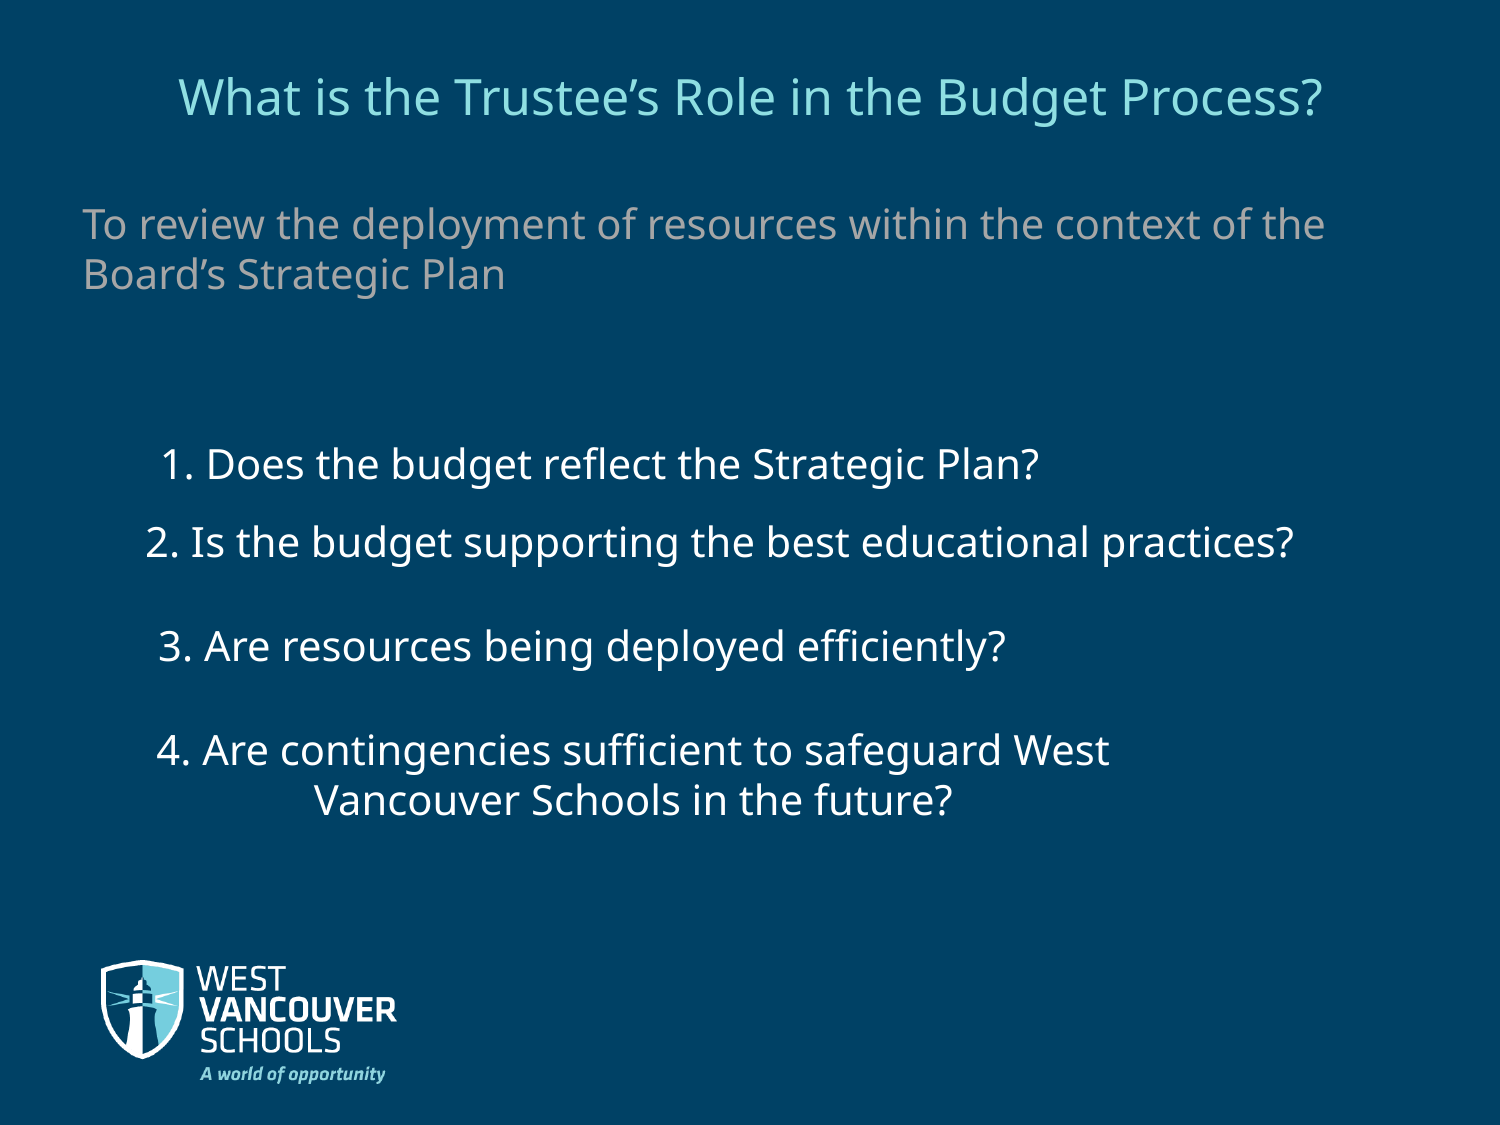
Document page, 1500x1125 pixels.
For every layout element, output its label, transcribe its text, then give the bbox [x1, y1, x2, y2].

text_box 3. Are resources being deployed efficiently? [143, 612, 1021, 678]
text_box To review the deployment of resources within the context of the Board’s Strategic Plan [67, 190, 1373, 306]
picture [101, 960, 397, 1084]
text_box 2. Is the budget supporting the best educational practices? [130, 508, 1310, 574]
text_box 4. Are contingencies sufficient to safeguard West Vancouver Schools in the future? [123, 716, 1144, 831]
text_box 1. Does the budget reflect the Strategic Plan? [144, 430, 1055, 496]
text_box What is the Trustee’s Role in the Budget Process? [163, 58, 1339, 133]
